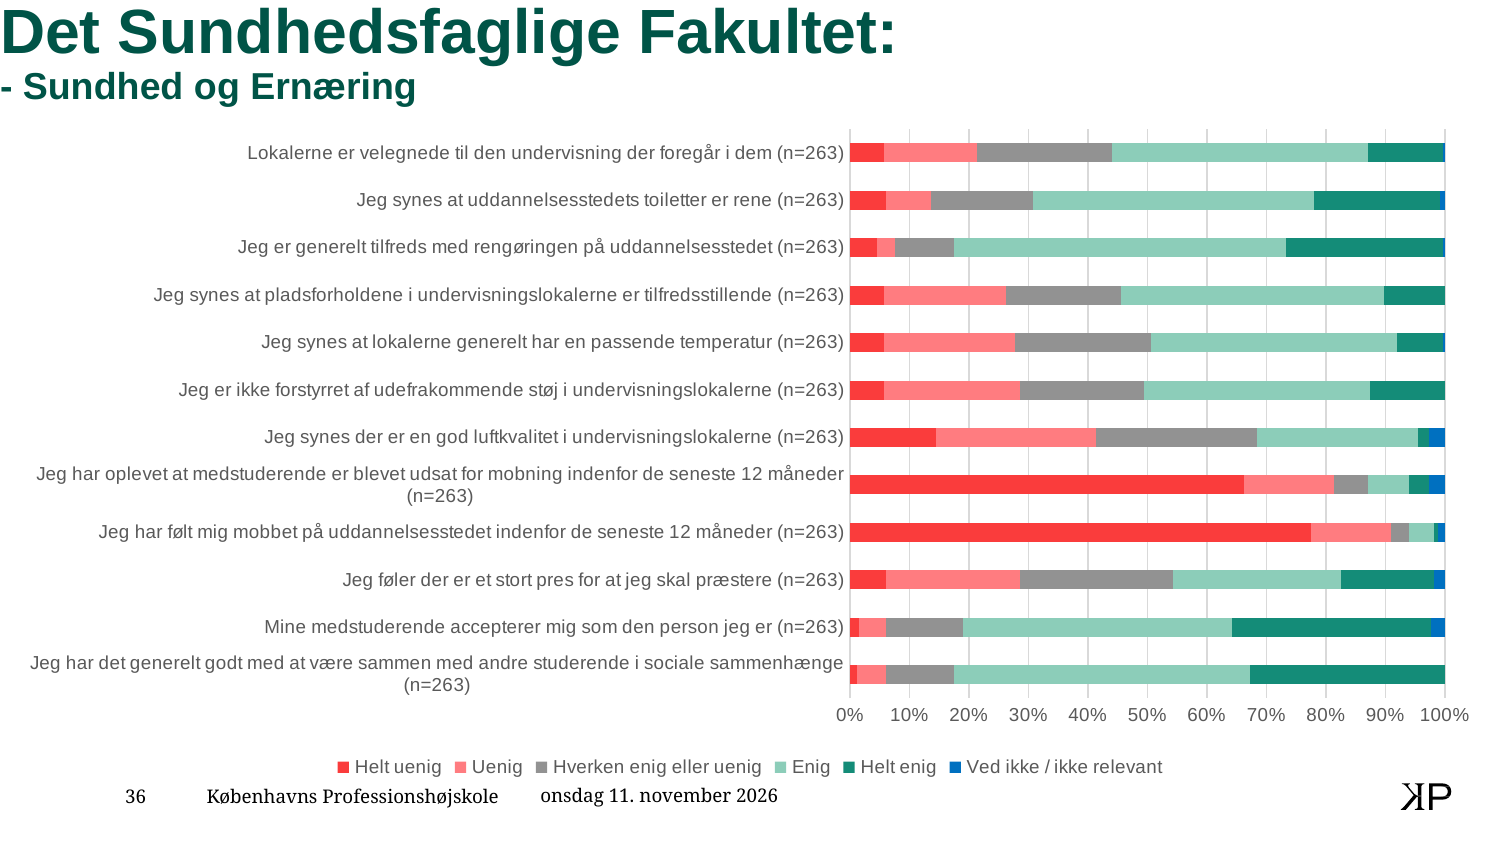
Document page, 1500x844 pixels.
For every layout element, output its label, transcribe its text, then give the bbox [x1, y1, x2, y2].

chart [0, 115, 1500, 785]
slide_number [540, 793, 960, 807]
title Det Sundhedsfaglige Fakultet: - Sundhed og Ernæring [0, 0, 1229, 114]
